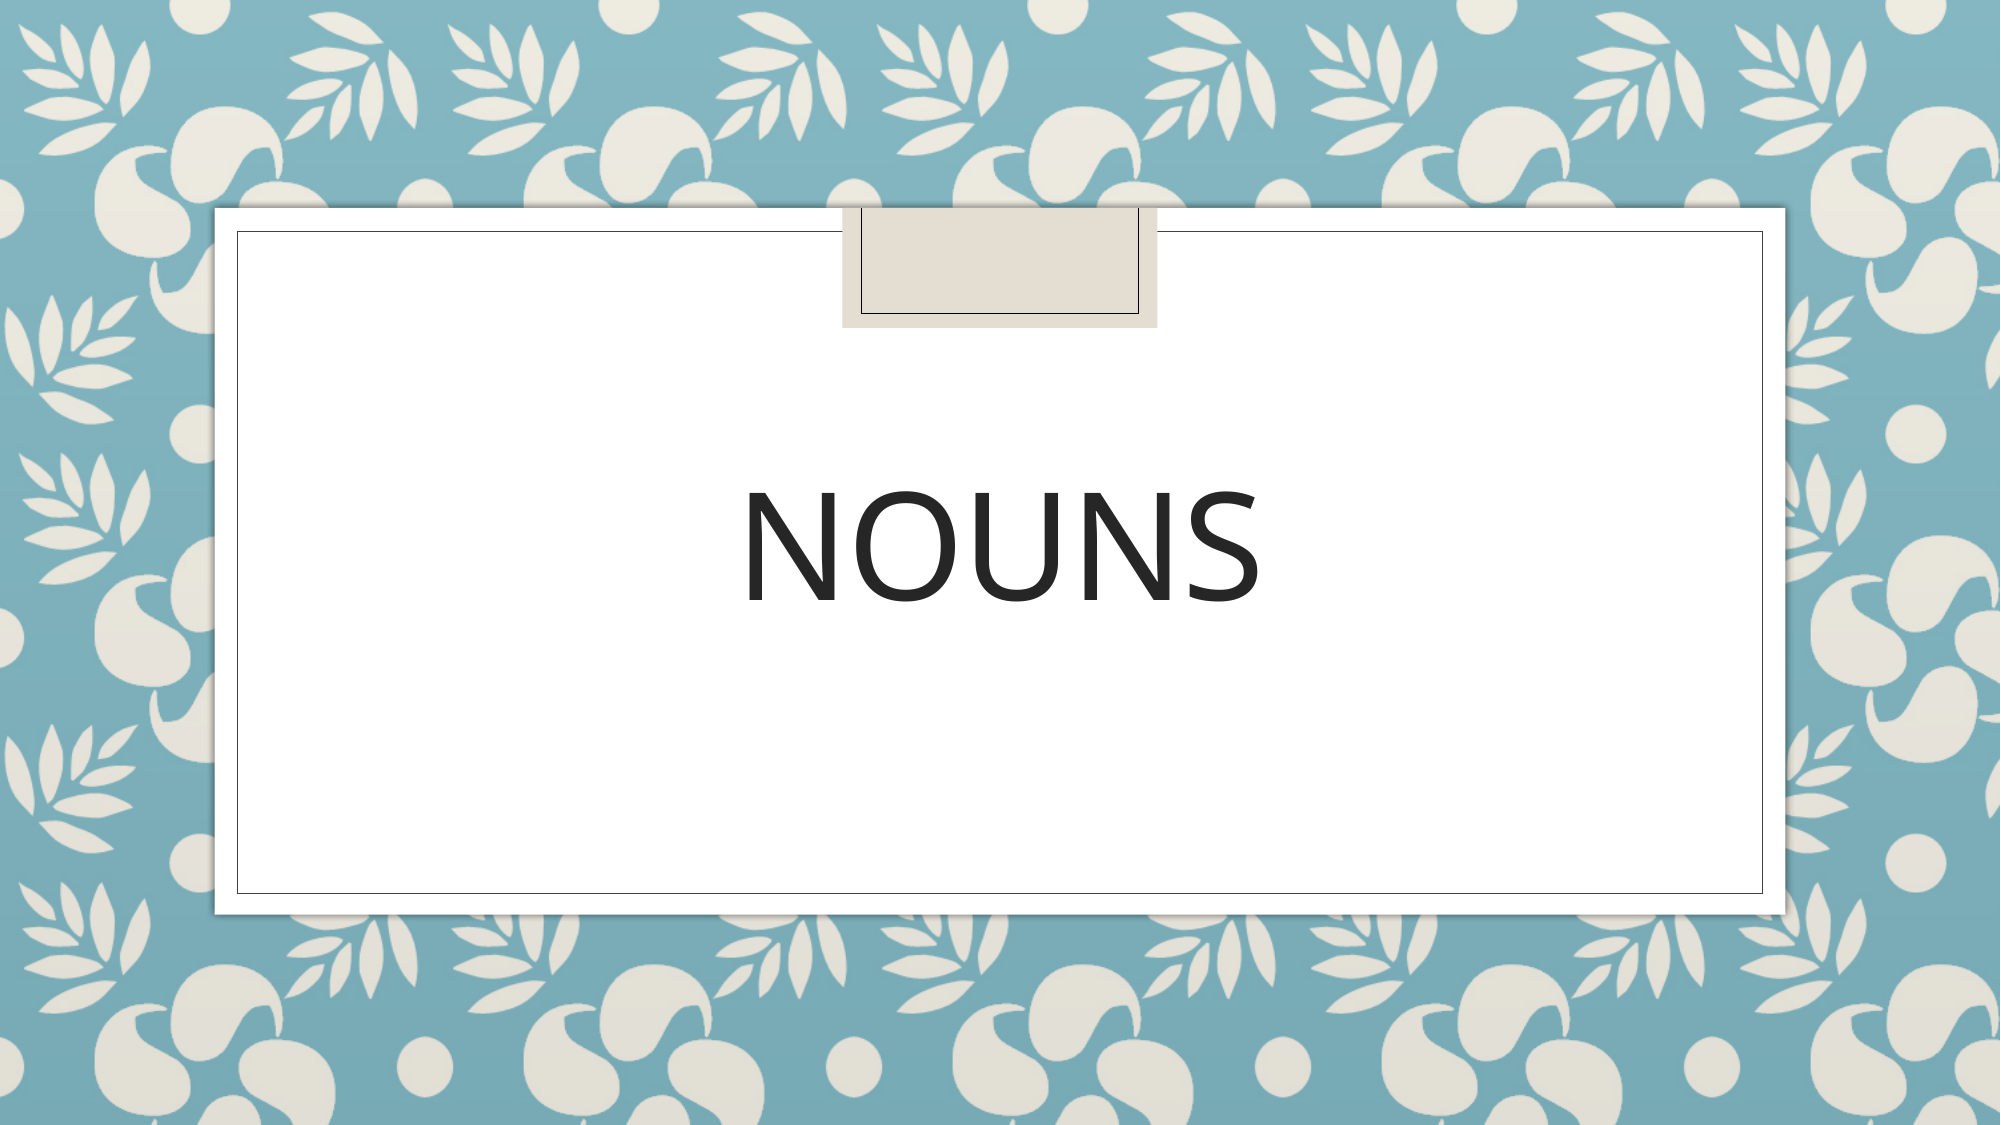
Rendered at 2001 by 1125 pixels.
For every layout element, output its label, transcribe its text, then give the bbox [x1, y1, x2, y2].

title Nouns [256, 343, 1744, 769]
